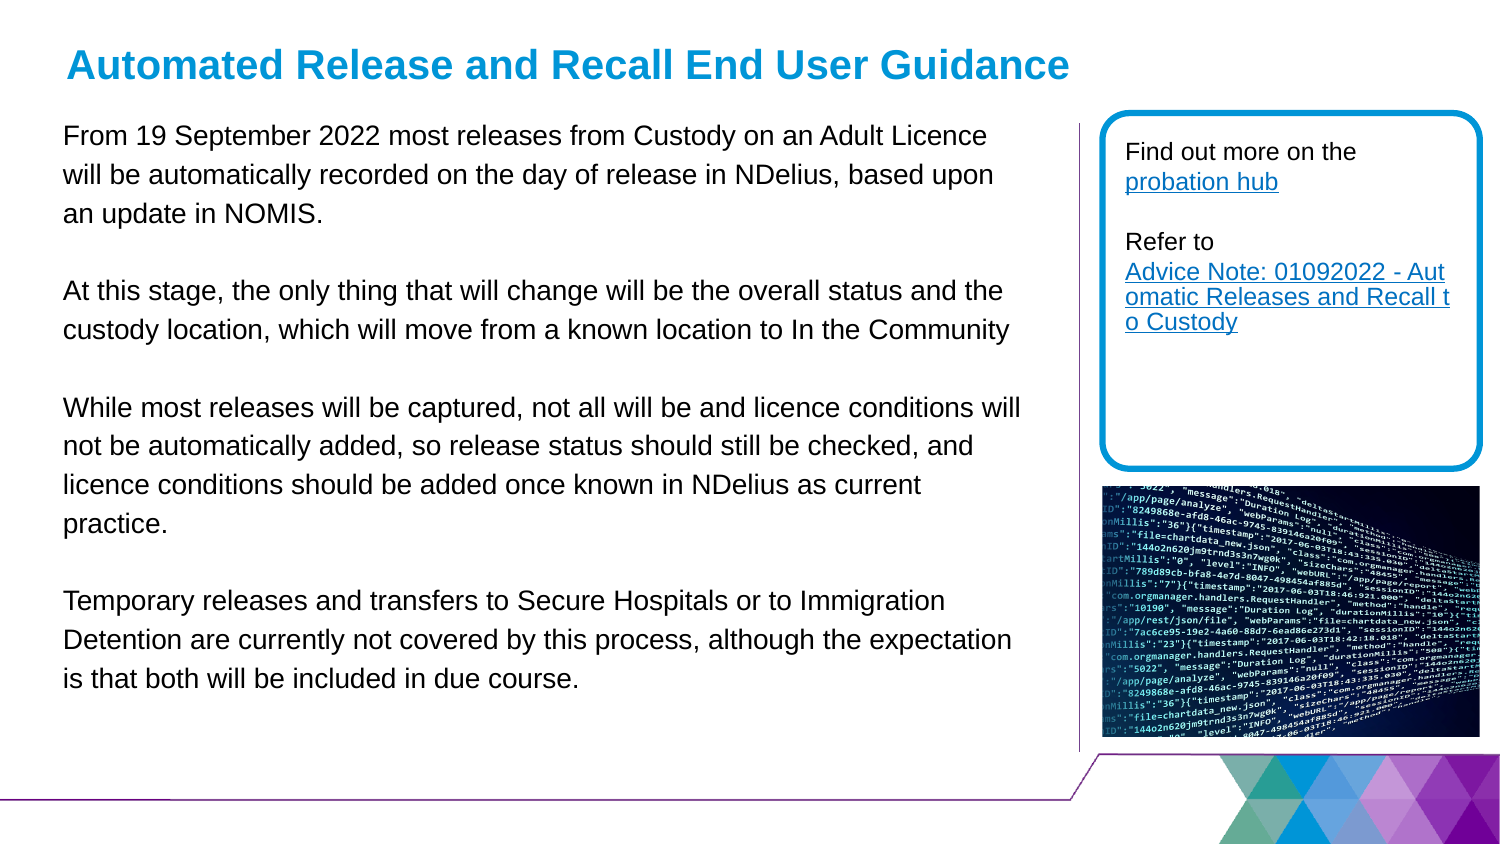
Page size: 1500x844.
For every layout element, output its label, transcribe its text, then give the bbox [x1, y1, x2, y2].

list From 19 September 2022 most releases from Custody on an Adult Licence will be automatically recorded on the day of release in NDelius, based upon an update in NOMIS. At this stage, the only thing that will change will be the overall status and the custody location, which will move from a known location to In the Community While most releases will be captured, not all will be and licence conditions will not be automatically added, so release status should still be checked, and licence conditions should be added once known in NDelius as current practice. Temporary releases and transfers to Secure Hospitals or to Immigration Detention are currently not covered by this process, although the expectation is that both will be included in due course. [27, 97, 1040, 737]
title Automated Release and Recall End User Guidance [51, 23, 1449, 117]
text_box Find out more on the probation hub Refer to Advice Note: 01092022 - Automatic Releases and Recall to Custody [1102, 113, 1480, 469]
picture [0, 0, 1500, 844]
